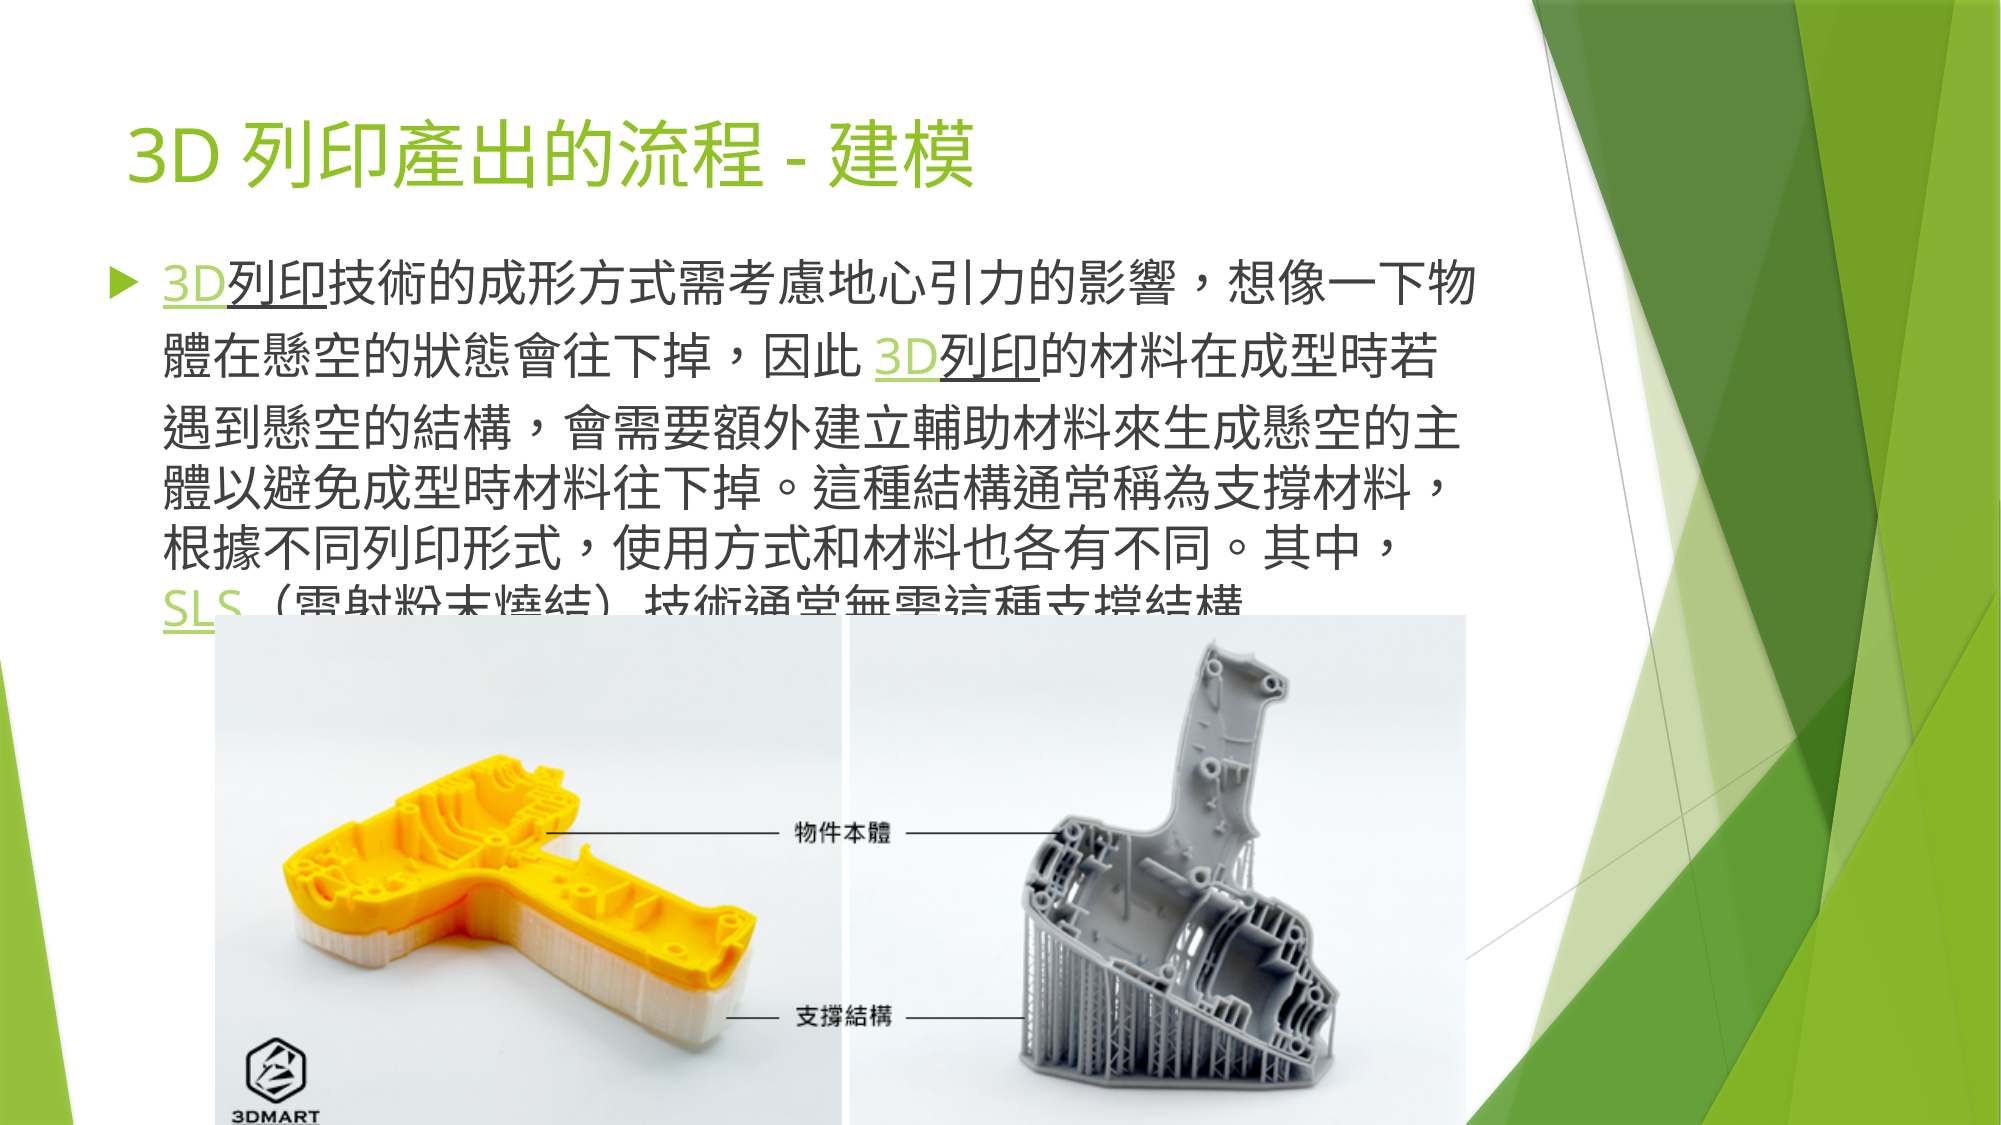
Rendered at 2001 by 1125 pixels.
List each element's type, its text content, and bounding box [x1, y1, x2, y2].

picture [214, 615, 1466, 1125]
title 3D列印產出的流程-建模 [111, 99, 1522, 317]
list 3D列印技術的成形方式需考慮地心引力的影響，想像一下物體在懸空的狀態會往下掉，因此3D列印的材料在成型時若遇到懸空的結構，會需要額外建立輔助材料來生成懸空的主體以避免成型時材料往下掉。這種結構通常稱為支撐材料，根據不同列印形式，使用方式和材料也各有不同。其中，SLS（雷射粉末燒結）技術通常無需這種支撐結構 [91, 244, 1502, 1025]
